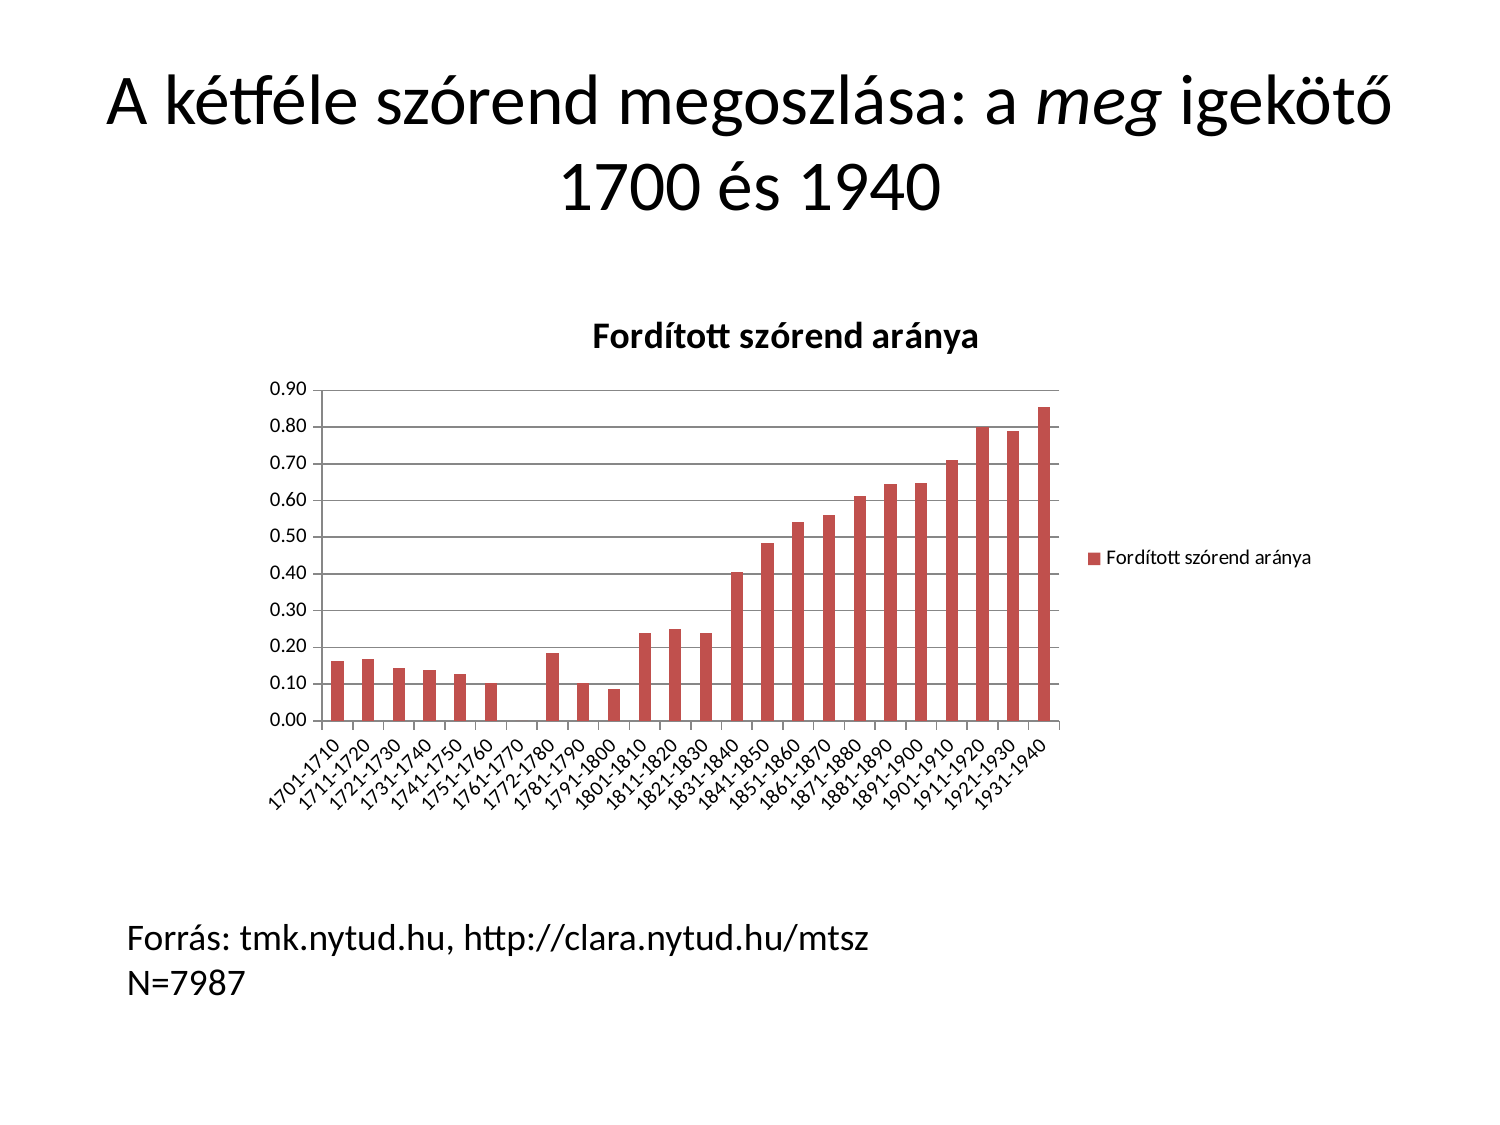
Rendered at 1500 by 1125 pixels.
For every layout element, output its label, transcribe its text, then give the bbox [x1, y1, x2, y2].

chart [241, 290, 1331, 828]
text_box Forrás: tmk.nytud.hu, http://clara.nytud.hu/mtsz N=7987 [112, 905, 951, 1010]
title A kétféle szórend megoszlása: a meg igekötő 1700 és 1940 [75, 45, 1425, 233]
